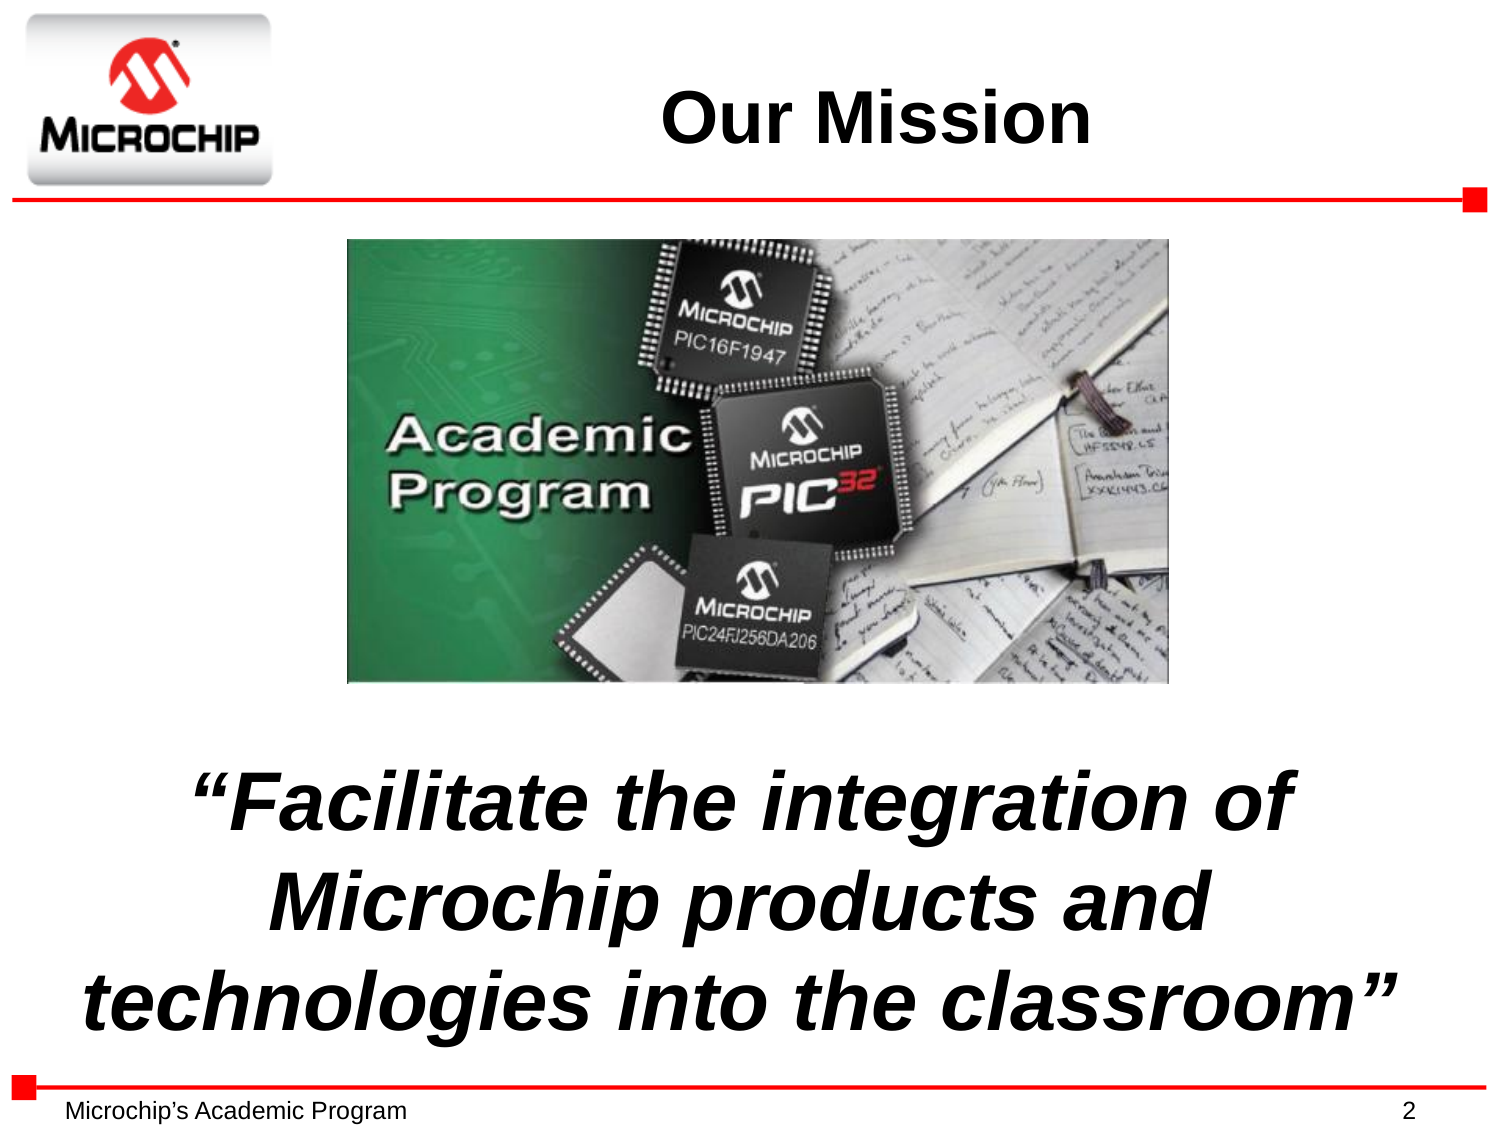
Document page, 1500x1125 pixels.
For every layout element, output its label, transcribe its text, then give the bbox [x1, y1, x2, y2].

title Our Mission [288, 26, 1466, 201]
text_box “Facilitate the integration of Microchip products and technologies into the classroom” [20, 739, 1461, 1055]
picture [347, 239, 1169, 684]
picture [24, 12, 275, 188]
